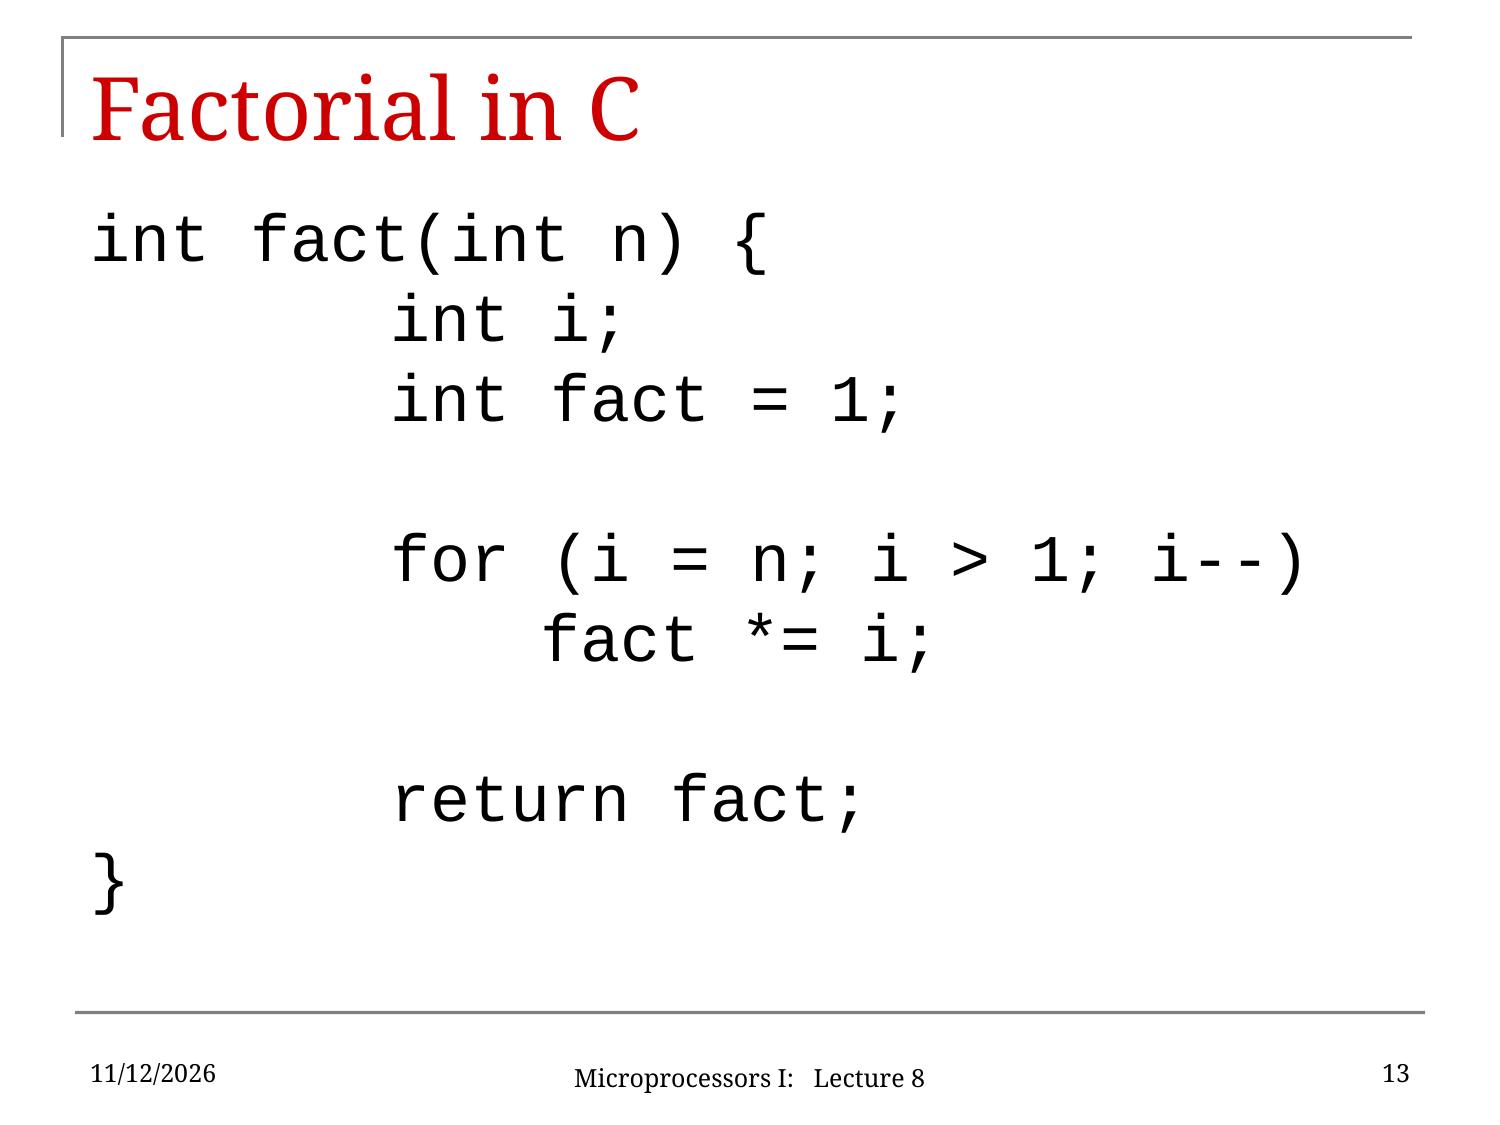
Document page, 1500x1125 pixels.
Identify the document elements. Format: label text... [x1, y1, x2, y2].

list int fact(int n) { int i; int fact = 1; for (i = n; i > 1; i--) fact *= i; return fact; } [75, 187, 1425, 1006]
footer Microprocessors I: Lecture 8 [512, 1024, 988, 1101]
slide_number 13 [1074, 1023, 1426, 1100]
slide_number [74, 1023, 426, 1100]
title Factorial in C [75, 45, 1425, 163]
